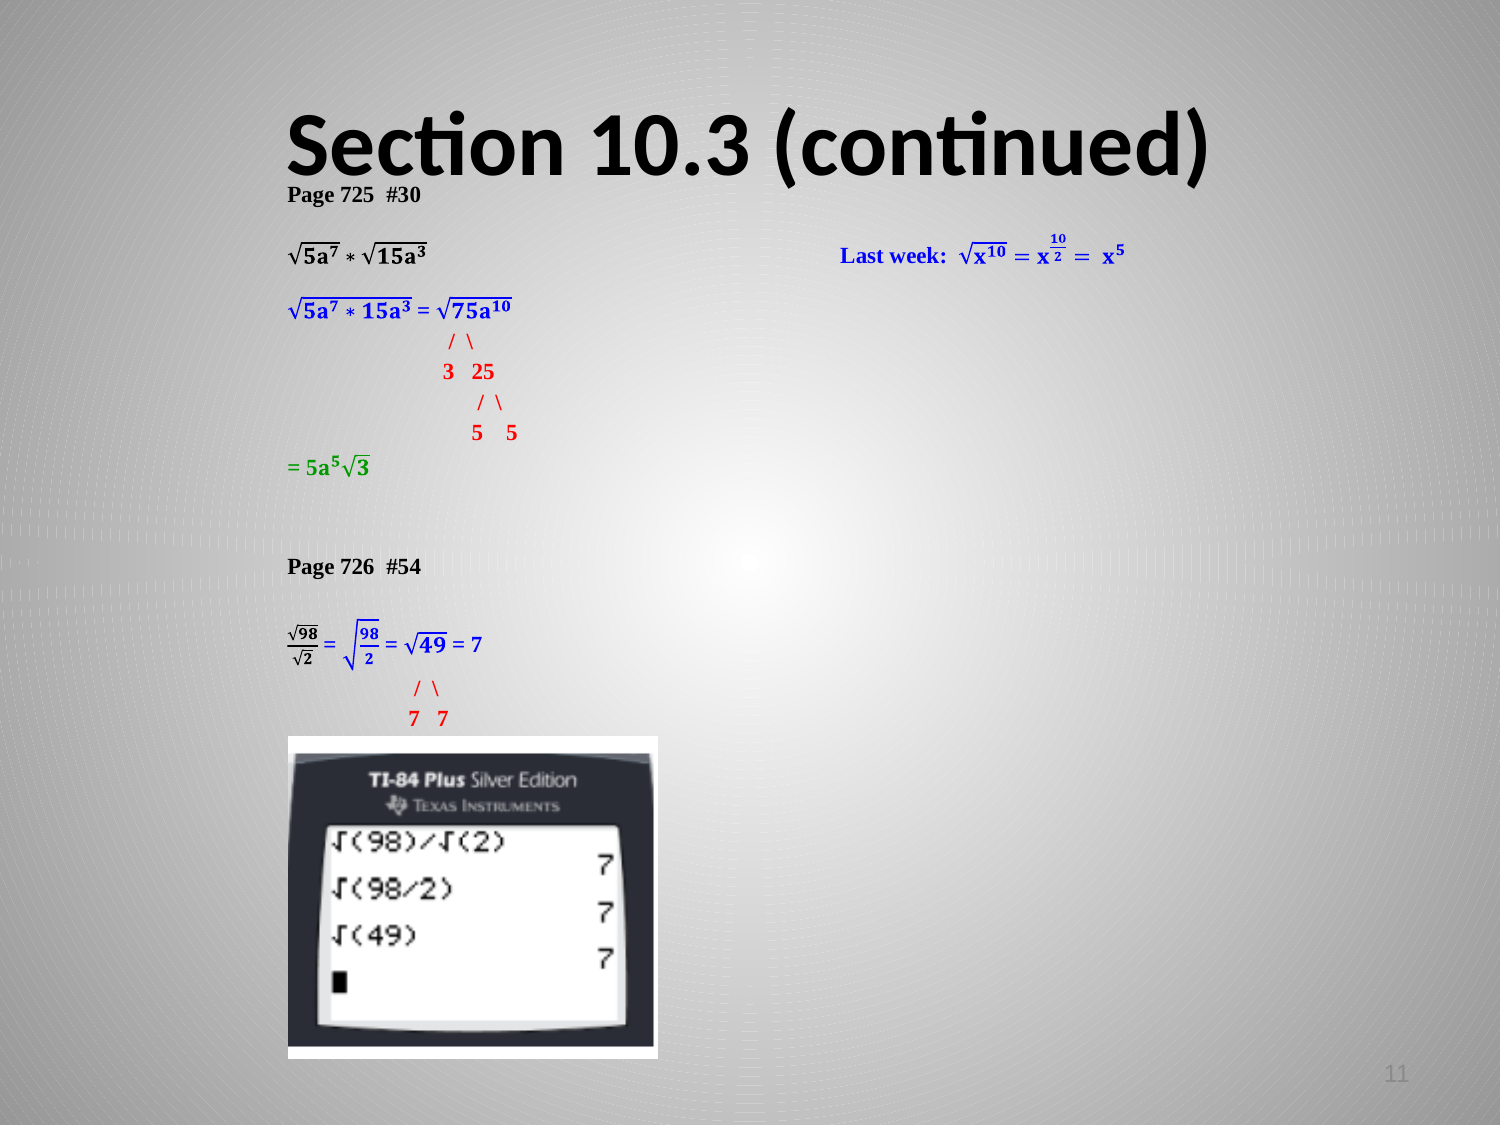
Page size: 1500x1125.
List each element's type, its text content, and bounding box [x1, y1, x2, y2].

title Section 10.3 (continued) [75, 45, 1425, 233]
slide_number 11 [1191, 1042, 1425, 1103]
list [287, 180, 1188, 1113]
